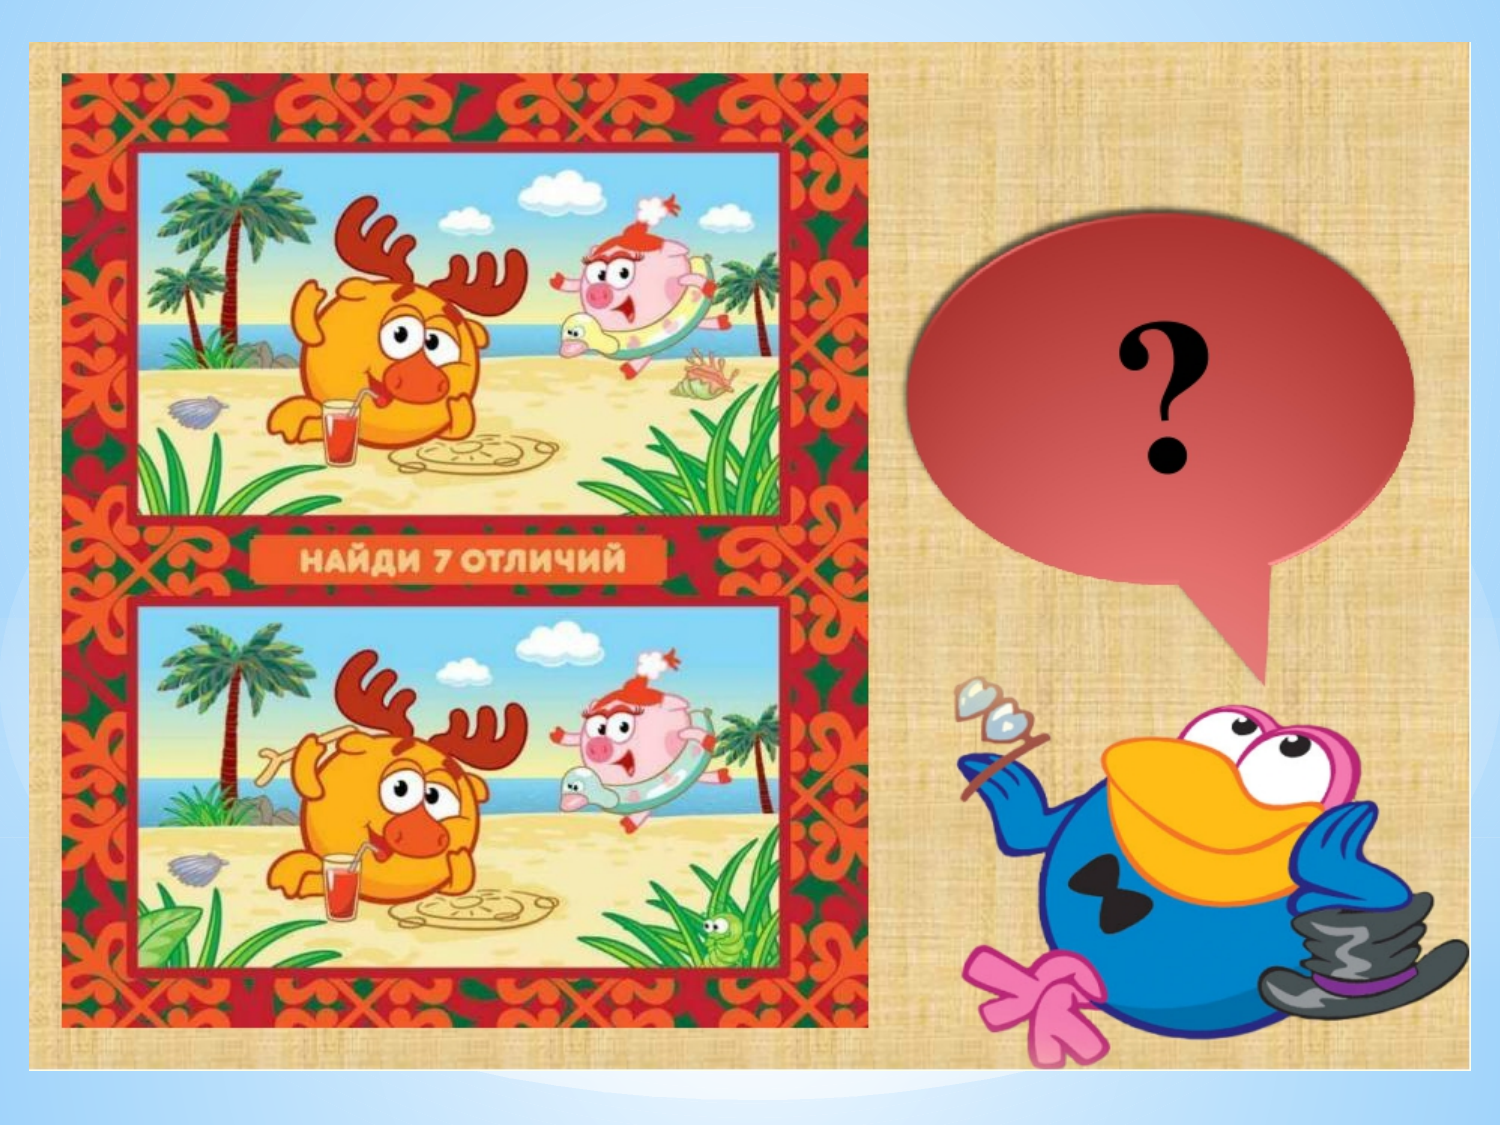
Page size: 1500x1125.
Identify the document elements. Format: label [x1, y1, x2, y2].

picture [29, 42, 1471, 1071]
